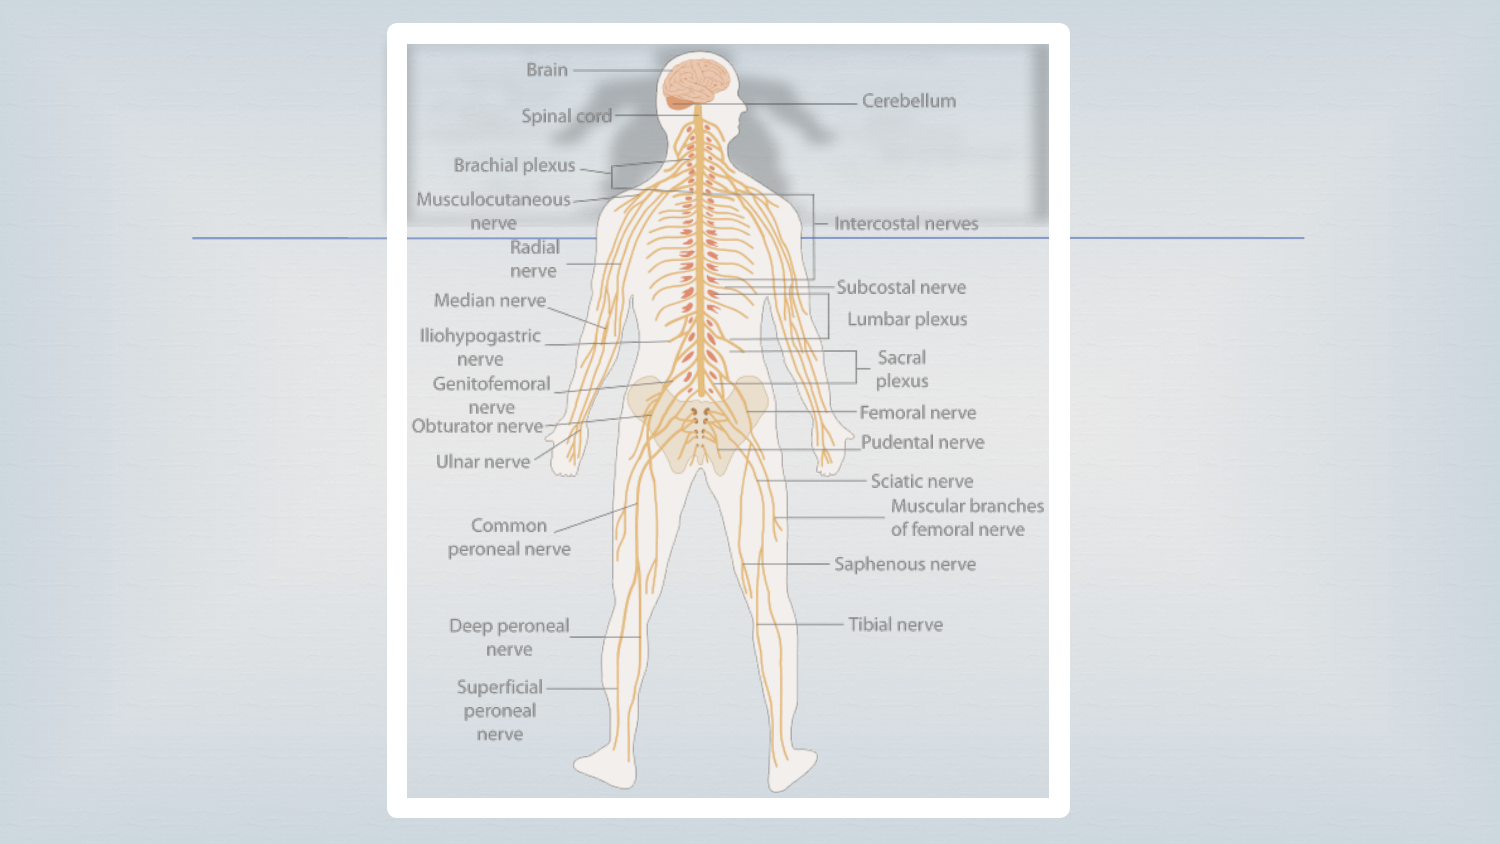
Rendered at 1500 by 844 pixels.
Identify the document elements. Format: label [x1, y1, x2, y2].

list [406, 43, 1050, 798]
